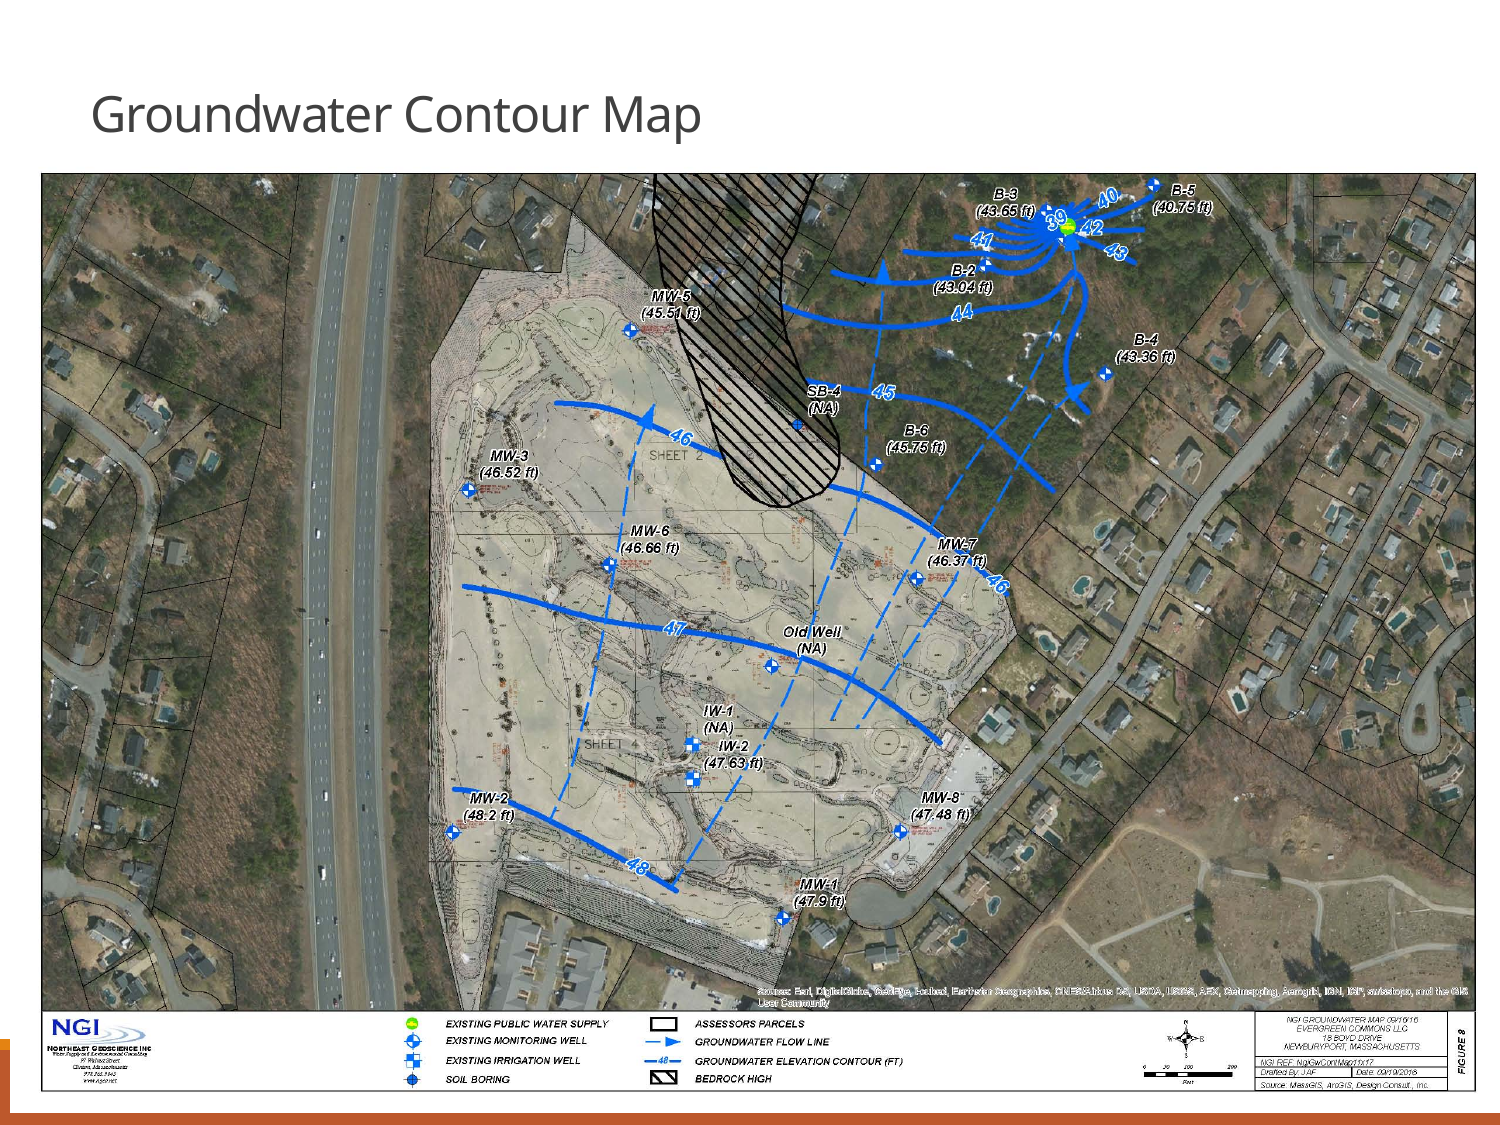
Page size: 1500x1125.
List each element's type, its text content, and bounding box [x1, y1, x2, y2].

title Groundwater Contour Map [75, 45, 1425, 145]
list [9, 147, 1500, 1113]
